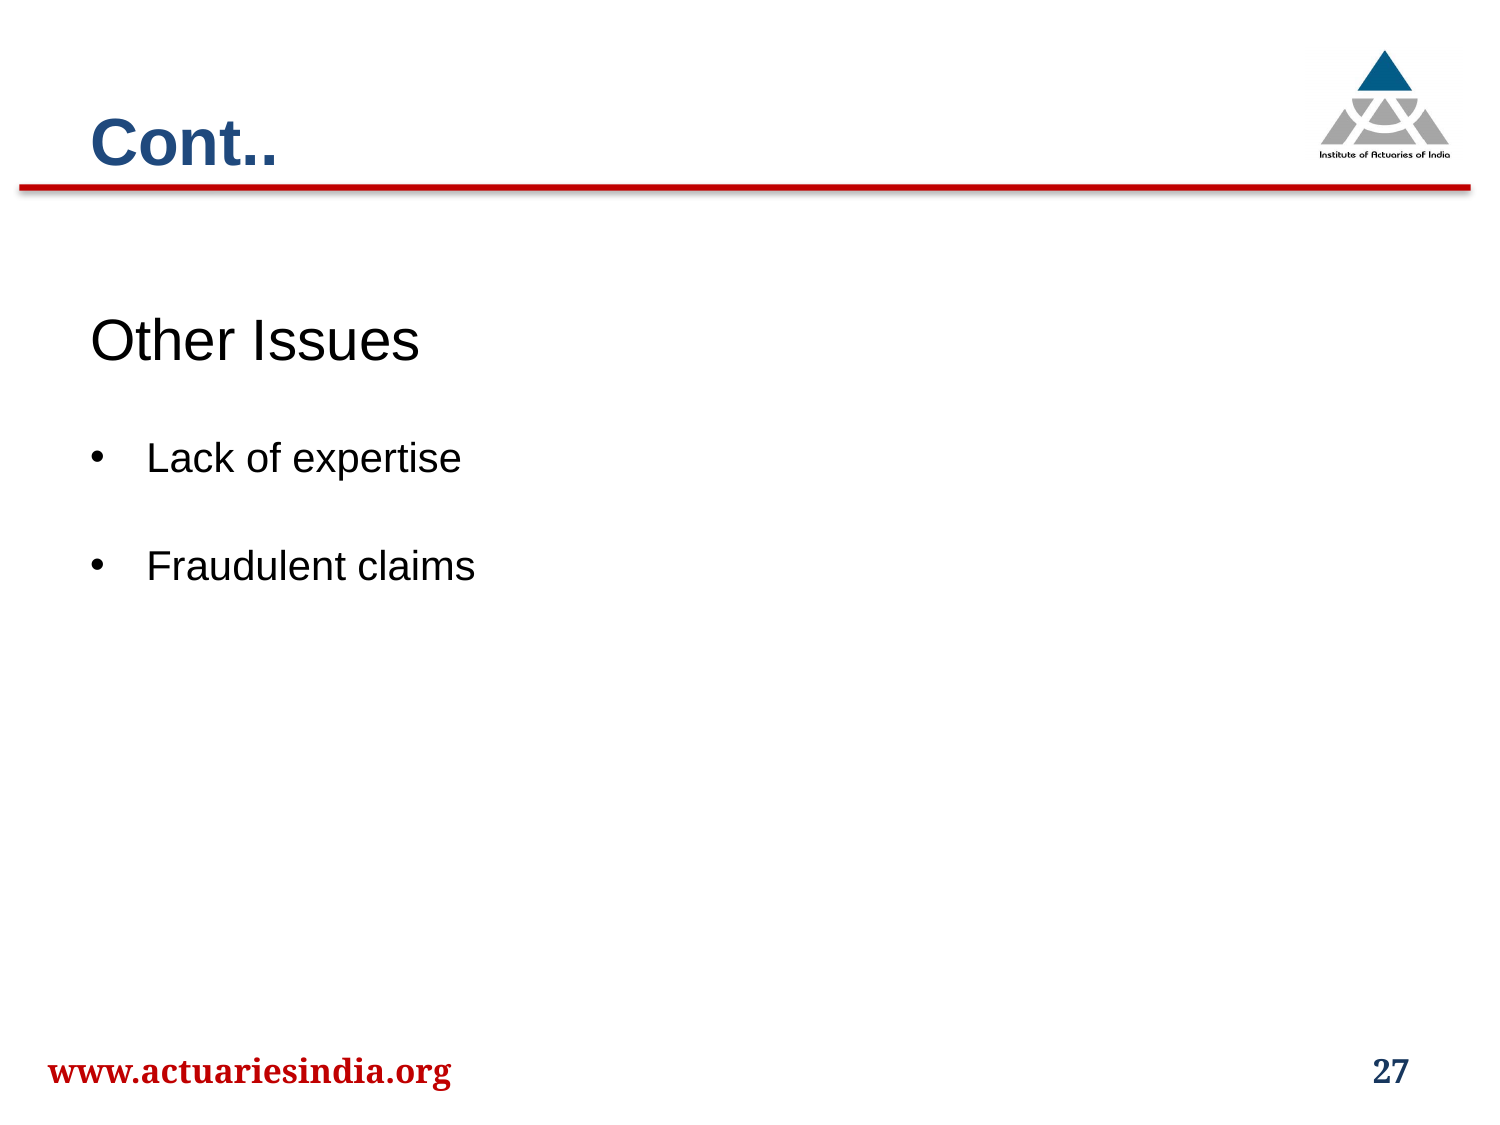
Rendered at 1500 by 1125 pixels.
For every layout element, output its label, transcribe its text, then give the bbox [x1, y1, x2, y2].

slide_number 27 [1074, 1042, 1425, 1103]
list Other Issues Lack of expertise Fraudulent claims [75, 224, 1425, 968]
title Cont.. [75, 45, 1425, 224]
footer www.actuariesindia.org [12, 1042, 488, 1103]
picture [1425, 45, 1463, 160]
